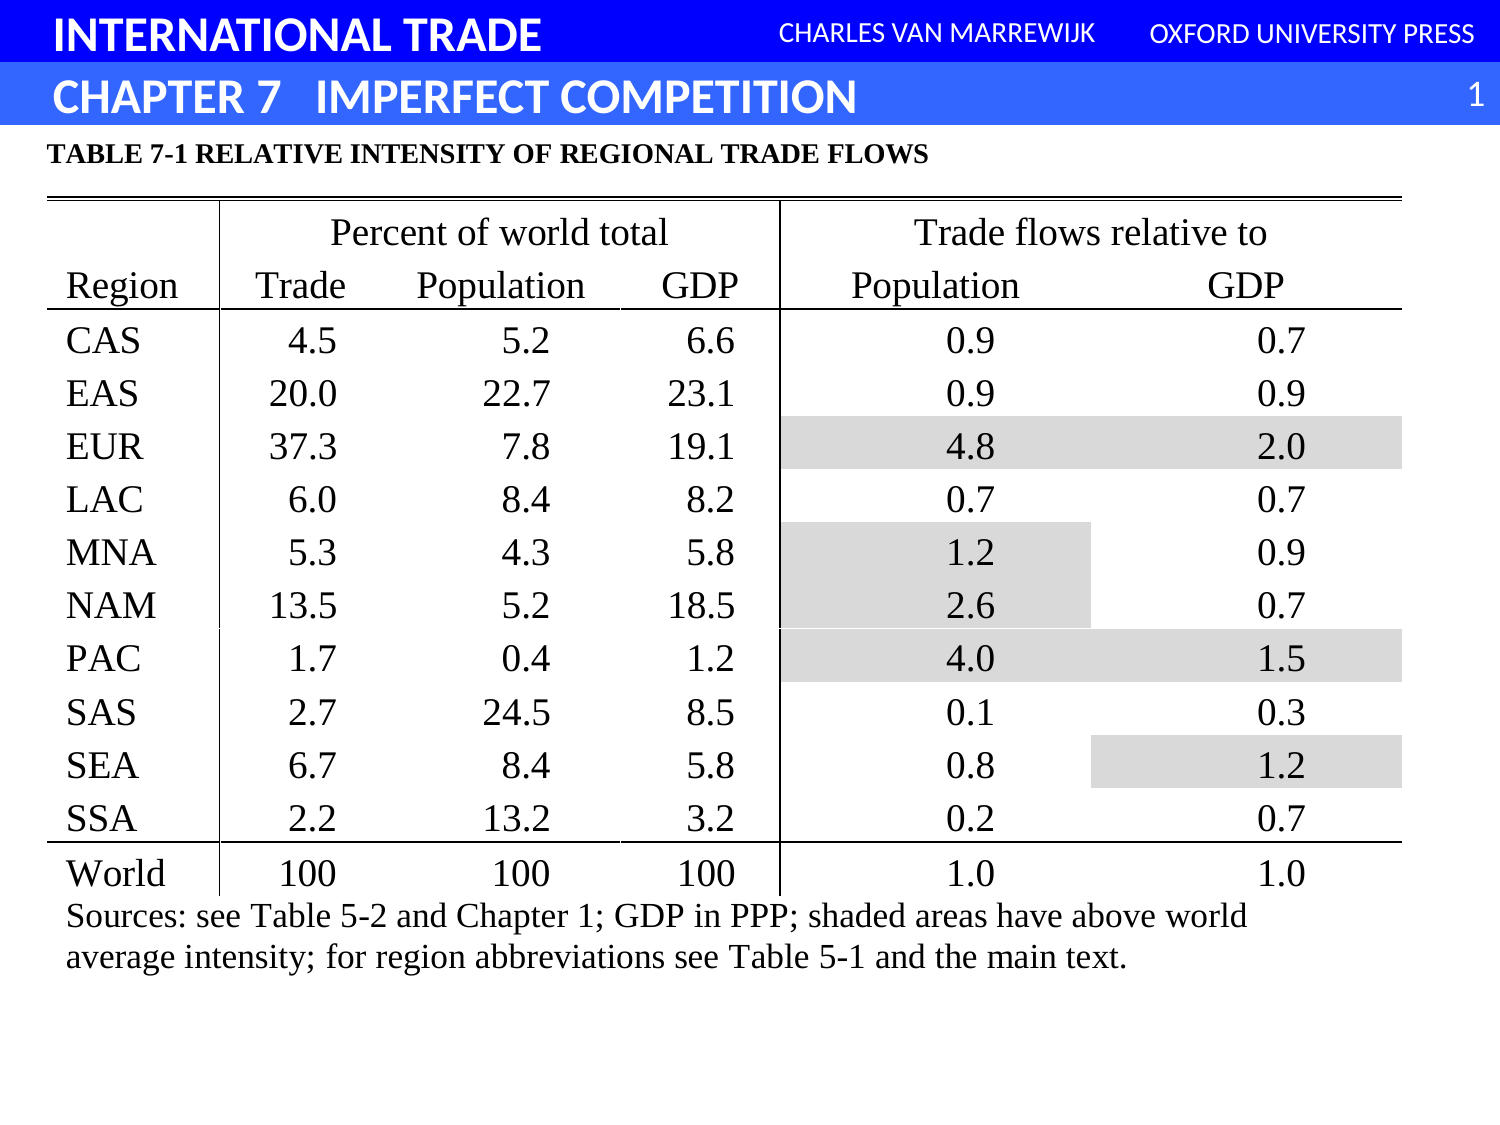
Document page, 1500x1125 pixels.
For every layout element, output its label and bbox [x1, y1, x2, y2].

picture [24, 137, 1500, 1051]
